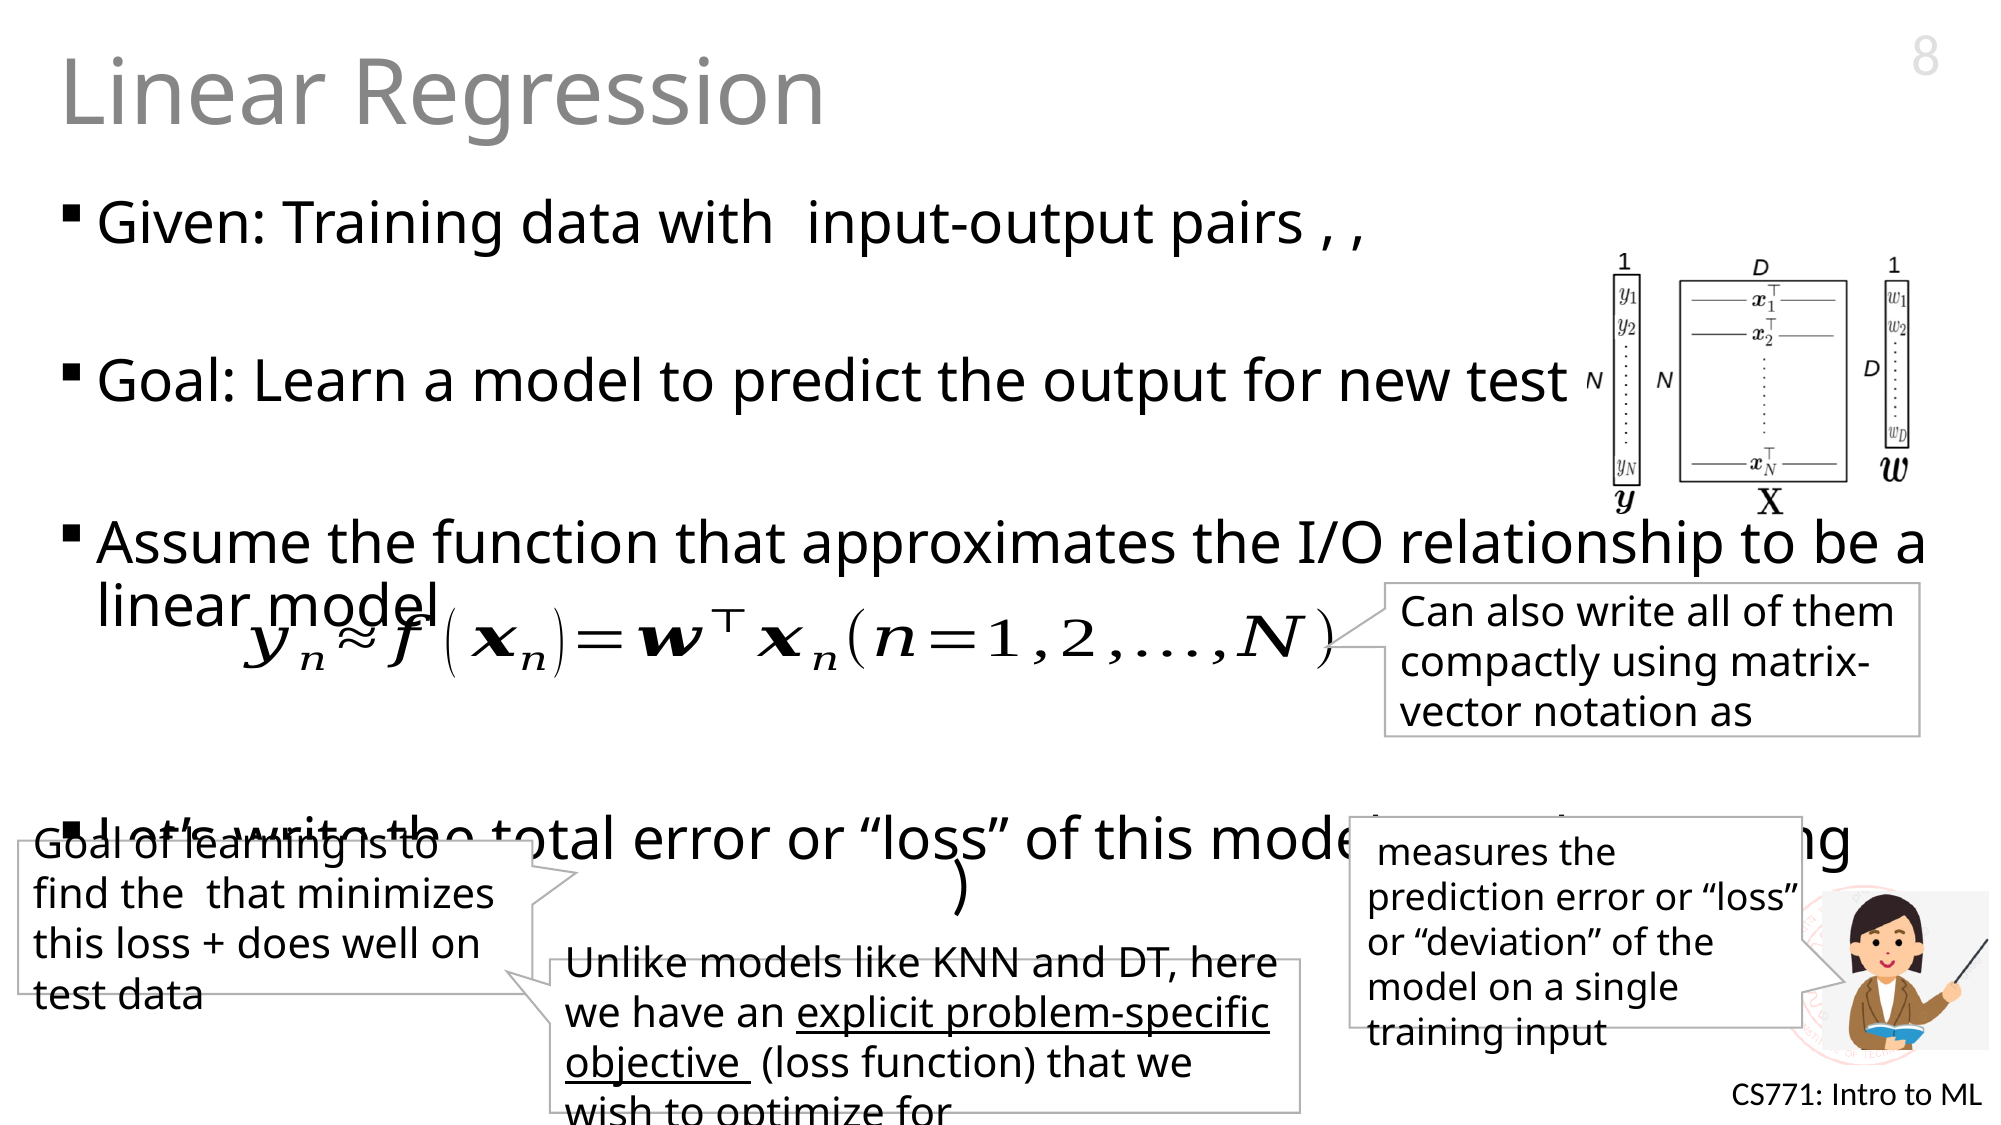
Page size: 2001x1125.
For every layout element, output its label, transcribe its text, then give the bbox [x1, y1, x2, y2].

picture [1822, 891, 1989, 1050]
text_box Unlike models like KNN and DT, here we have an explicit problem-specific objective (loss function) that we wish to optimize for [503, 958, 1301, 1114]
picture [1587, 252, 1920, 517]
text_box 8 [1857, 22, 1957, 83]
title Linear Regression [43, 27, 1970, 163]
text_box [1348, 815, 1822, 1029]
